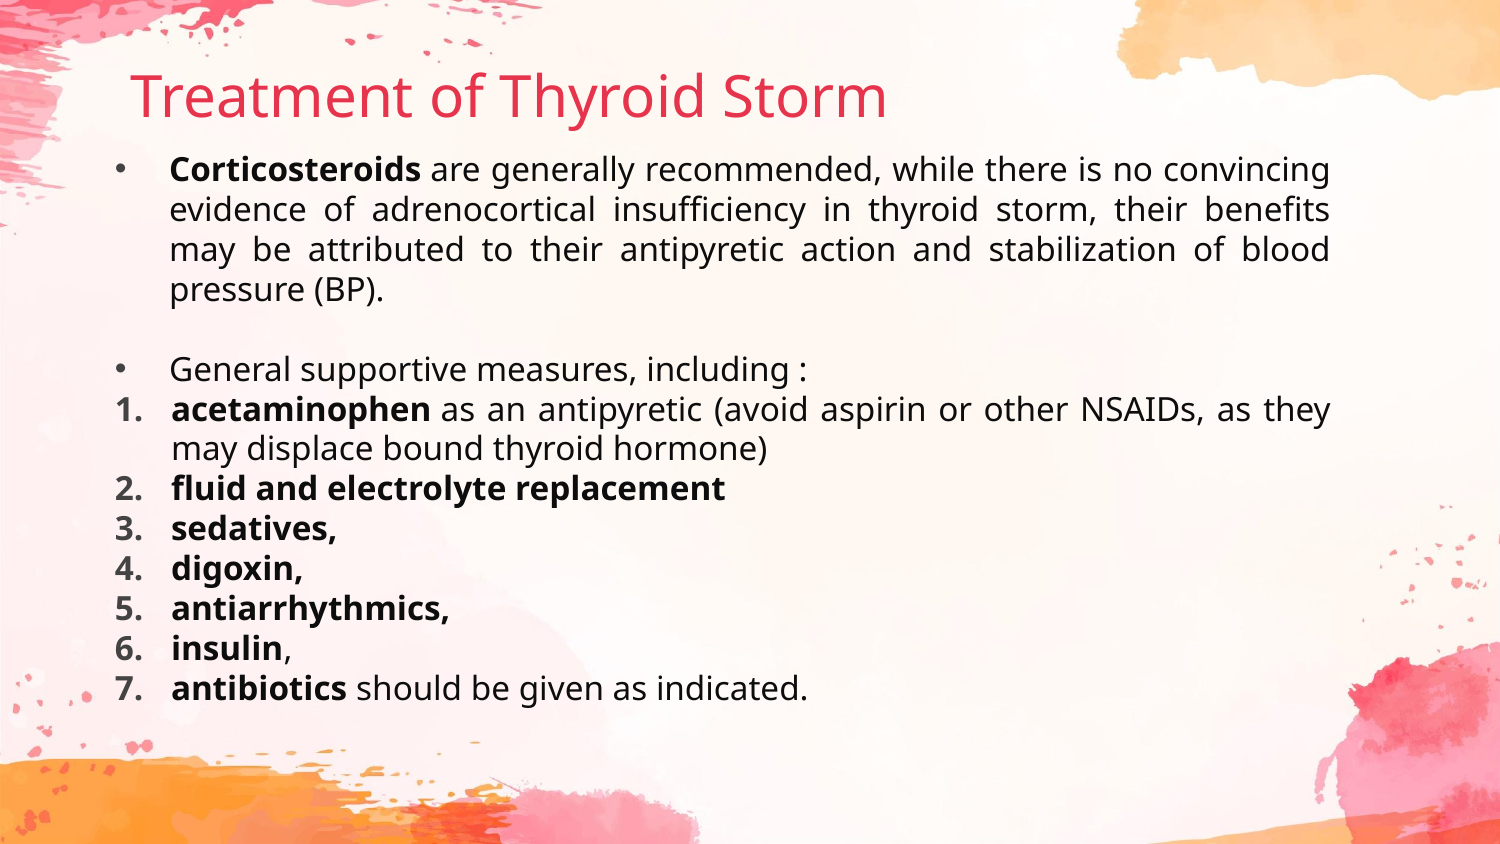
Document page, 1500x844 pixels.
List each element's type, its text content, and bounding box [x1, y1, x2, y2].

subtitle Corticosteroids are generally recommended, while there is no convincing evidence of adrenocortical insufficiency in thyroid storm, their benefits may be attributed to their antipyretic action and stabilization of blood pressure (BP). General supportive measures, including : acetaminophen as an antipyretic (avoid aspirin or other NSAIDs, as they may displace bound thyroid hormone) fluid and electrolyte replacement sedatives, digoxin, antiarrhythmics, insulin, antibiotics should be given as indicated. [79, 133, 1348, 800]
title Treatment of Thyroid Storm [115, 44, 1385, 139]
picture [0, 0, 1500, 844]
